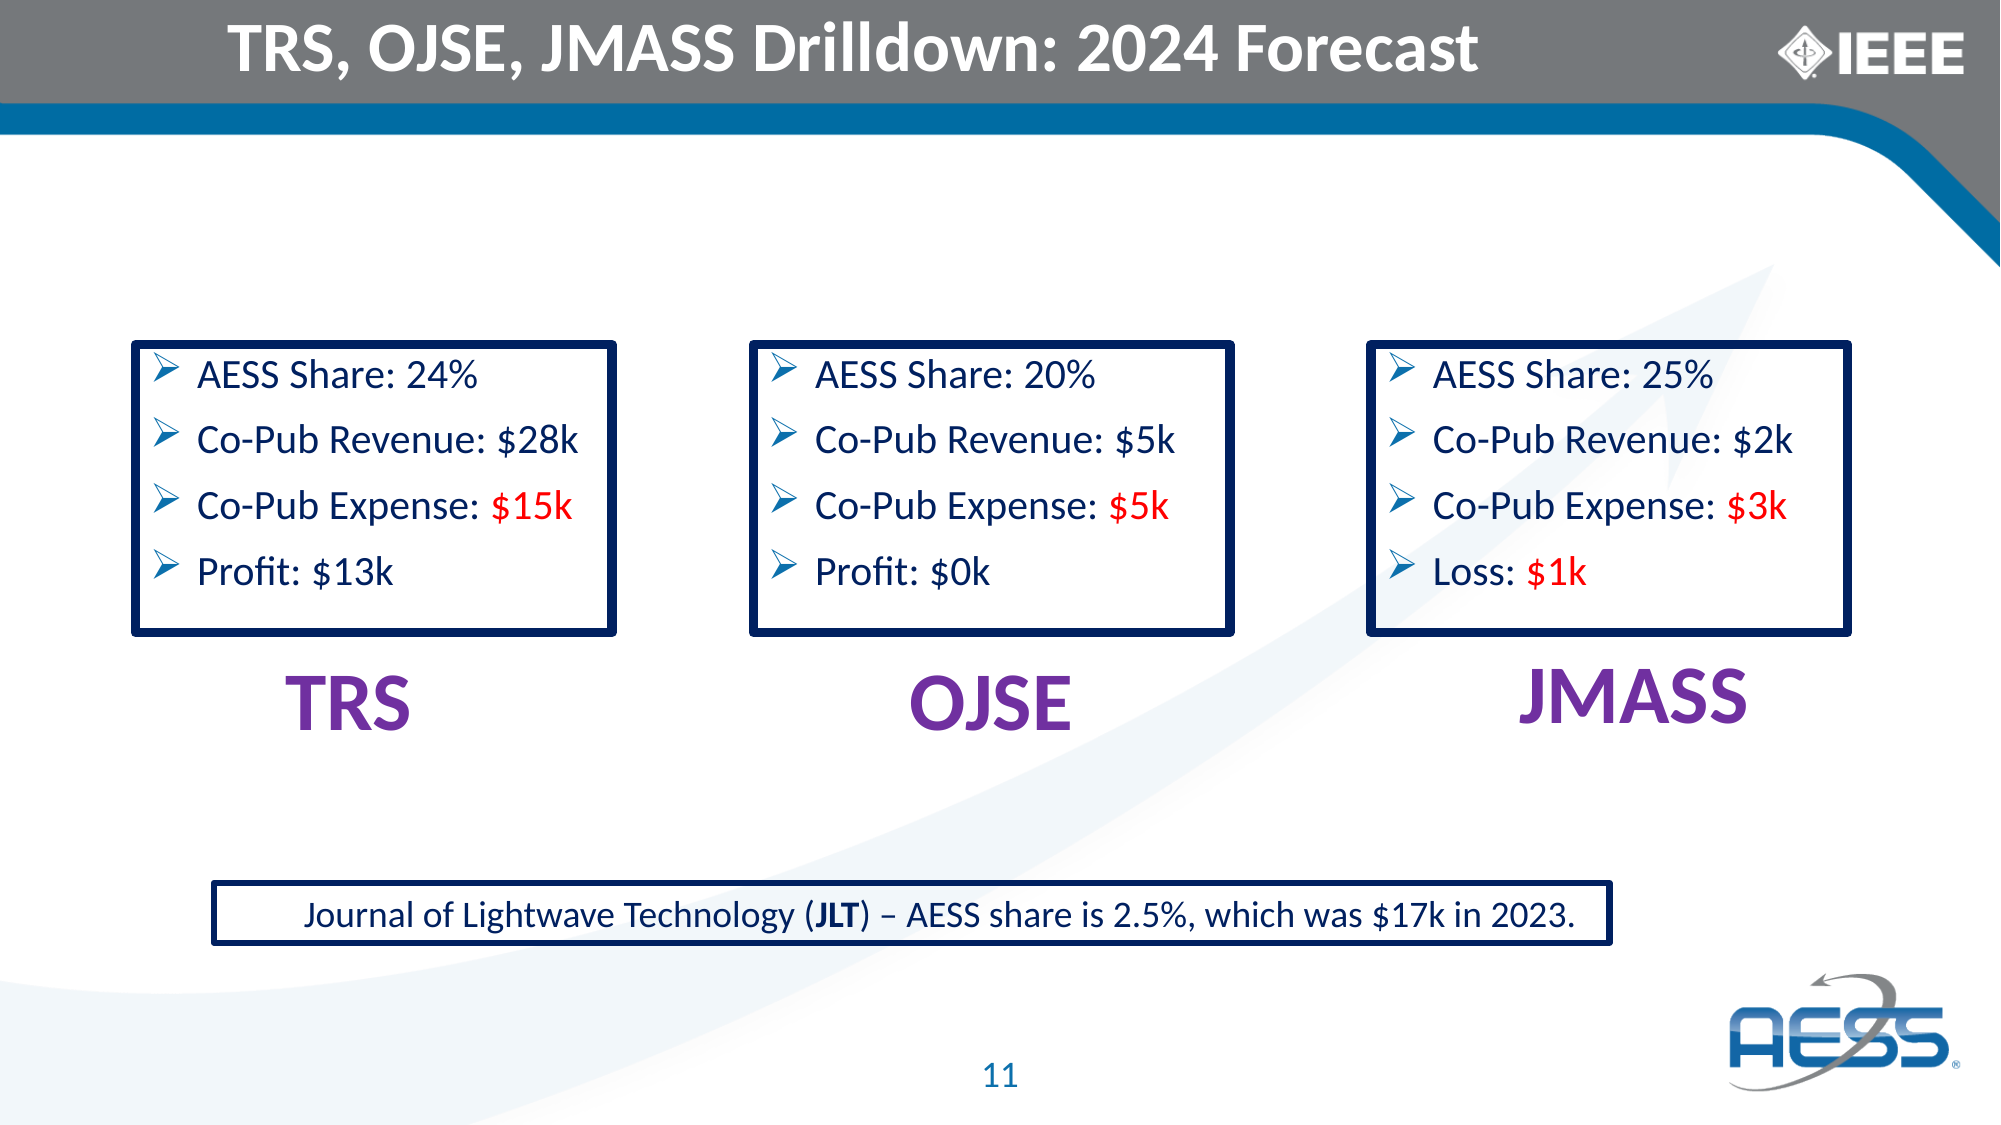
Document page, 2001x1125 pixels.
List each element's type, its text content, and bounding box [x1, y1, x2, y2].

text_box TRS [270, 640, 427, 755]
text_box 11 [662, 1042, 1338, 1103]
text_box OJSE [895, 640, 1088, 755]
text_box AESS Share: 24% Co-Pub Revenue: $28k Co-Pub Expense: $15k Profit: $13k [135, 344, 612, 633]
picture [0, 135, 2000, 1125]
text_box AESS Share: 20% Co-Pub Revenue: $5k Co-Pub Expense: $5k Profit: $0k [753, 344, 1230, 633]
text_box TRS, OJSE, JMASS Drilldown: 2024 Forecast [212, 3, 1666, 95]
text_box Journal of Lightwave Technology (JLT) – AESS share is 2.5%, which was $17k in 2023. [214, 882, 1610, 943]
text_box AESS Share: 25% Co-Pub Revenue: $2k Co-Pub Expense: $3k Loss: $1k [1371, 344, 1848, 633]
picture [0, 0, 2000, 221]
text_box JMASS [1504, 633, 1764, 748]
